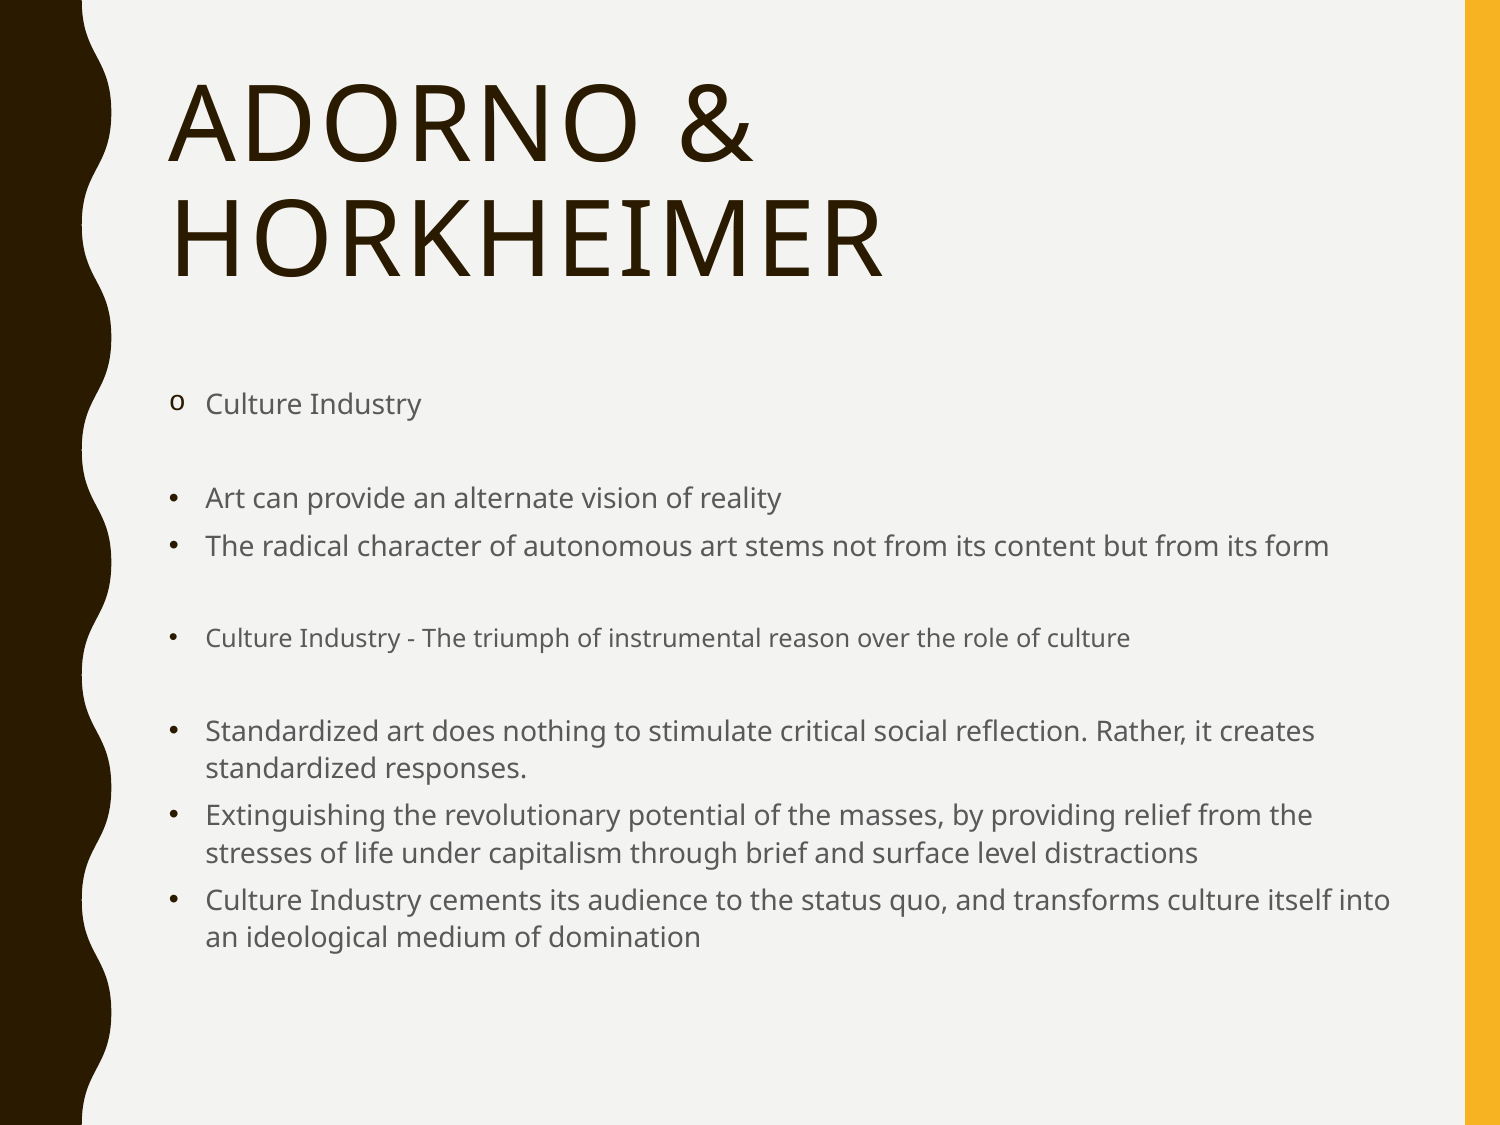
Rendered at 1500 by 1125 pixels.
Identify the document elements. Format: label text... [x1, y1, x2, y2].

list Culture Industry Art can provide an alternate vision of reality The radical character of autonomous art stems not from its content but from its form Culture Industry - The triumph of instrumental reason over the role of culture Standardized art does nothing to stimulate critical social reflection. Rather, it creates standardized responses. Extinguishing the revolutionary potential of the masses, by providing relief from the stresses of life under capitalism through brief and surface level distractions Culture Industry cements its audience to the status quo, and transforms culture itself into an ideological medium of domination [154, 375, 1407, 965]
title Adorno & Horkheimer [154, 62, 1407, 308]
